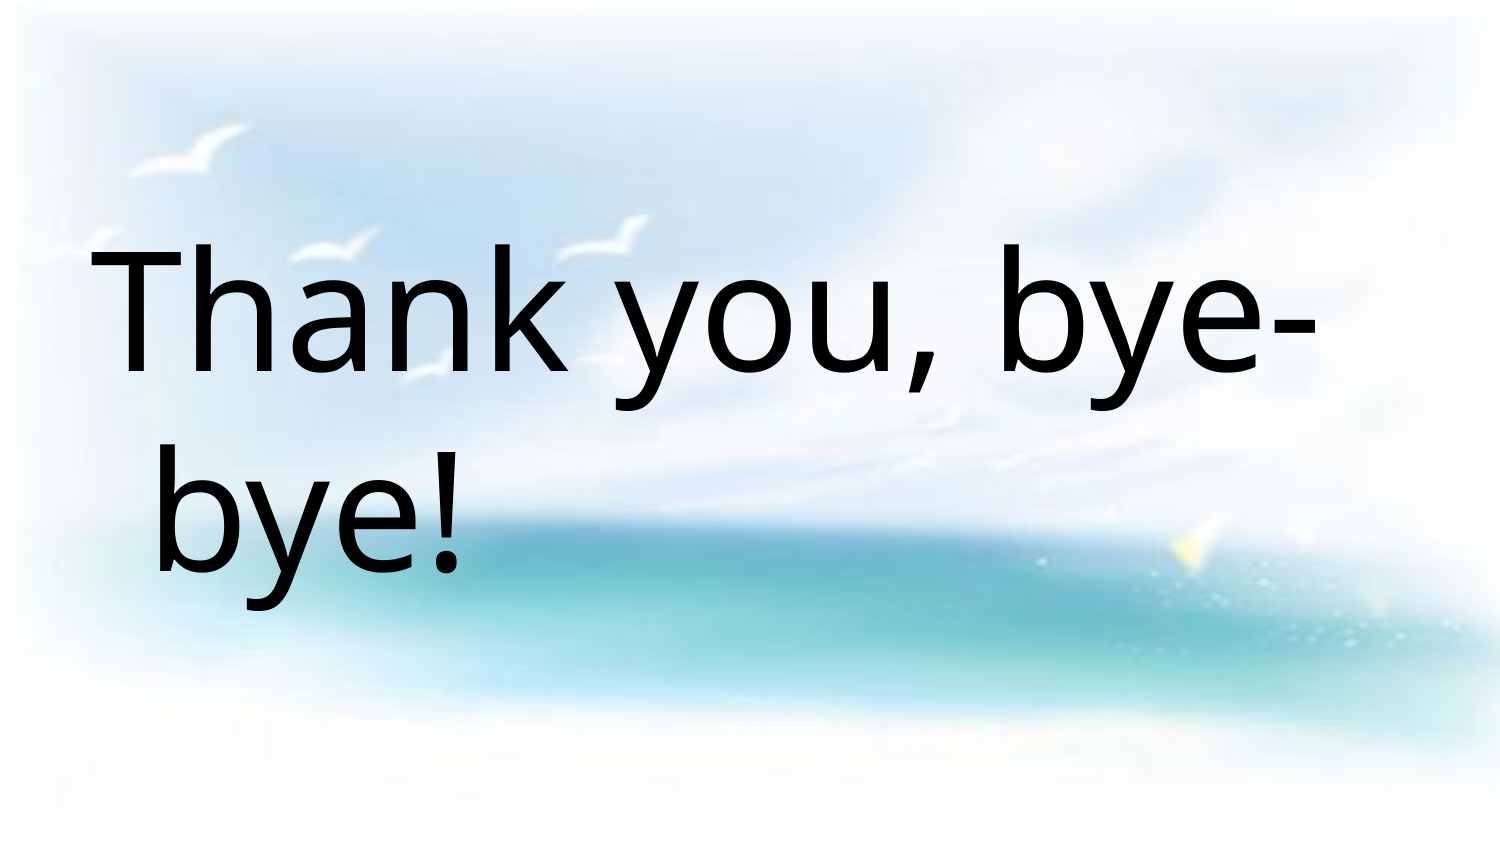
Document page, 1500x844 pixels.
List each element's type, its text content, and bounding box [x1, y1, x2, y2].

picture [0, 0, 1500, 844]
list Thank you, bye-bye! [75, 196, 1425, 754]
